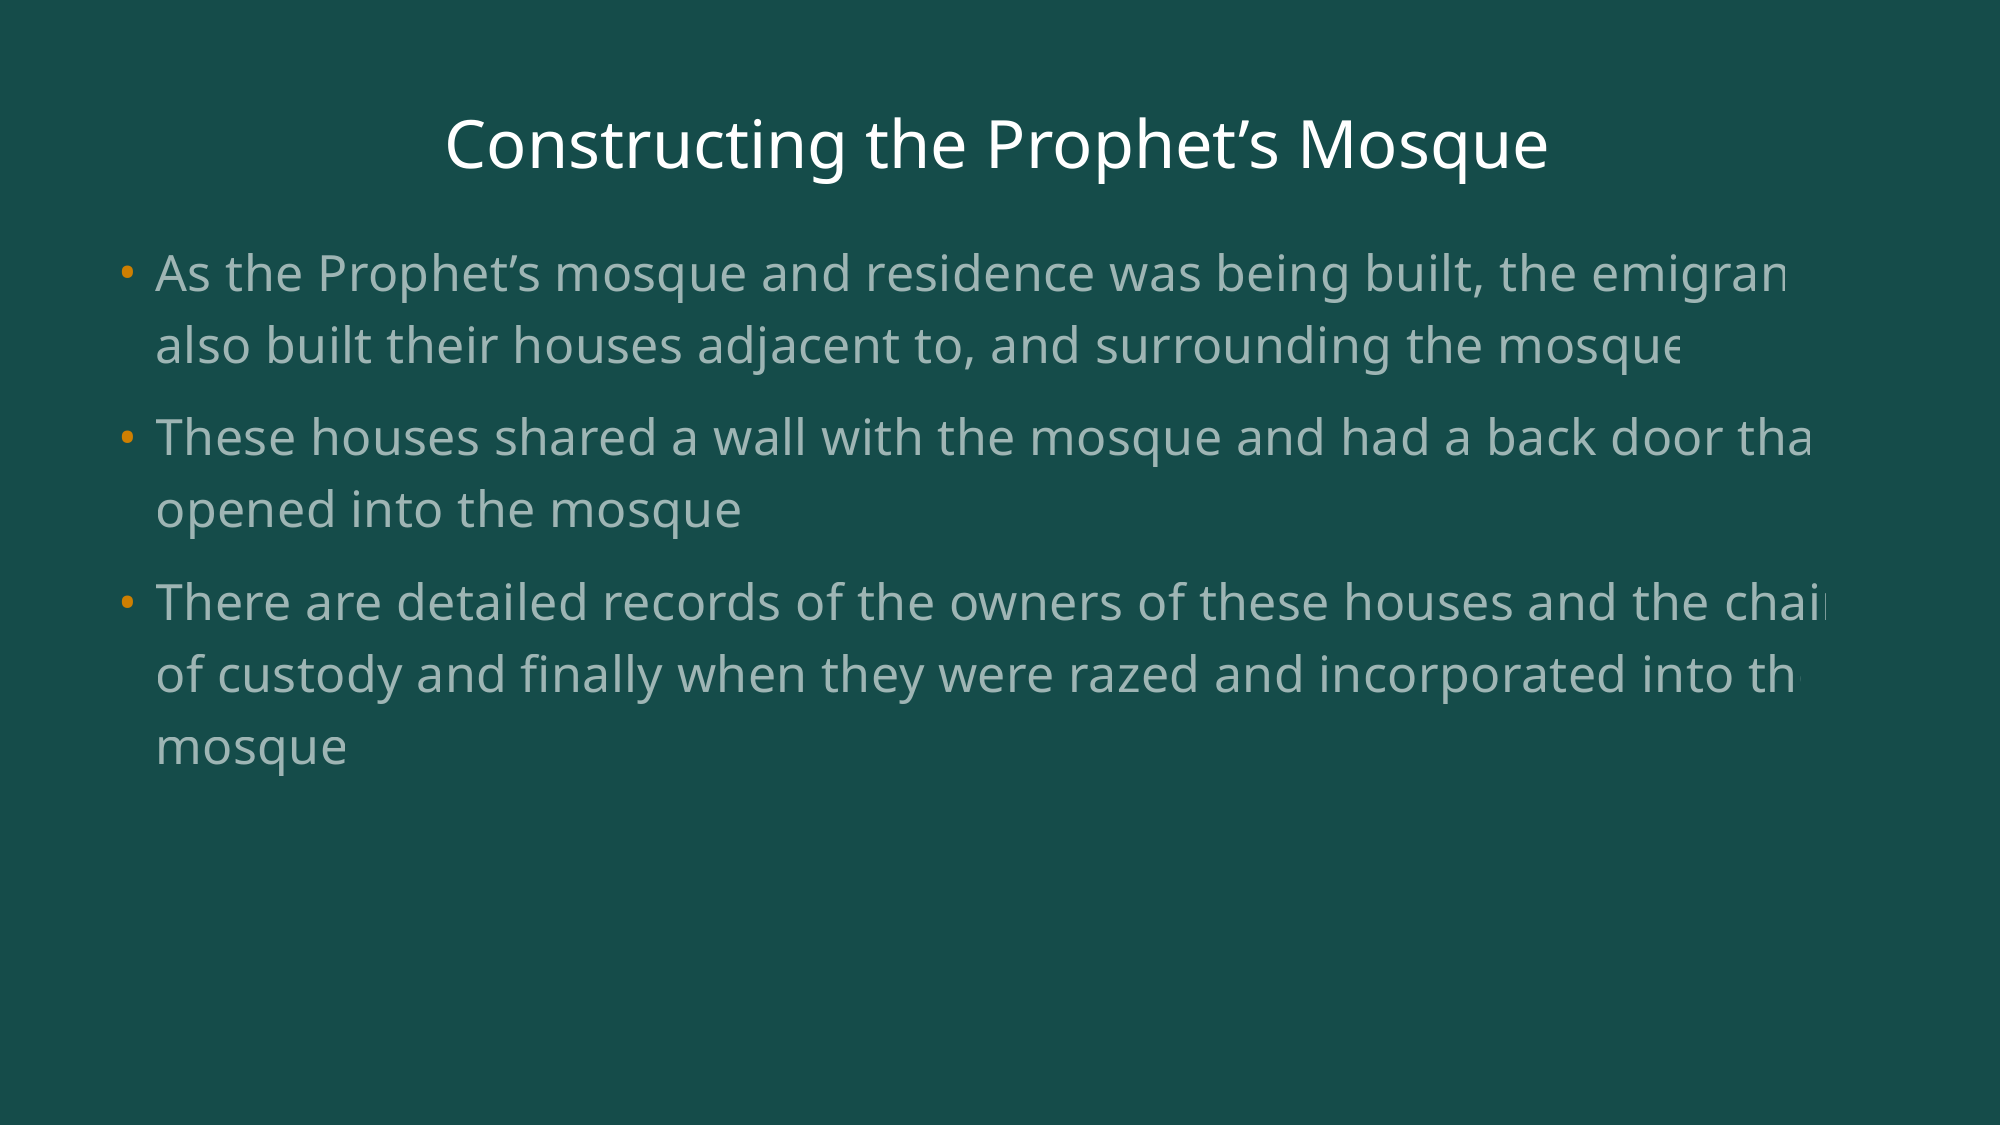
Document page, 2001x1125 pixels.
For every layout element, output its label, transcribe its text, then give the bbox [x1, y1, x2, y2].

title Constructing the Prophet’s Mosque [118, 101, 1878, 229]
list As the Prophet’s mosque and residence was being built, the emigrant also built their houses adjacent to, and surrounding the mosque. These houses shared a wall with the mosque and had a back door that opened into the mosque. There are detailed records of the owners of these houses and the chain of custody and finally when they were razed and incorporated into the mosque [118, 229, 1878, 947]
